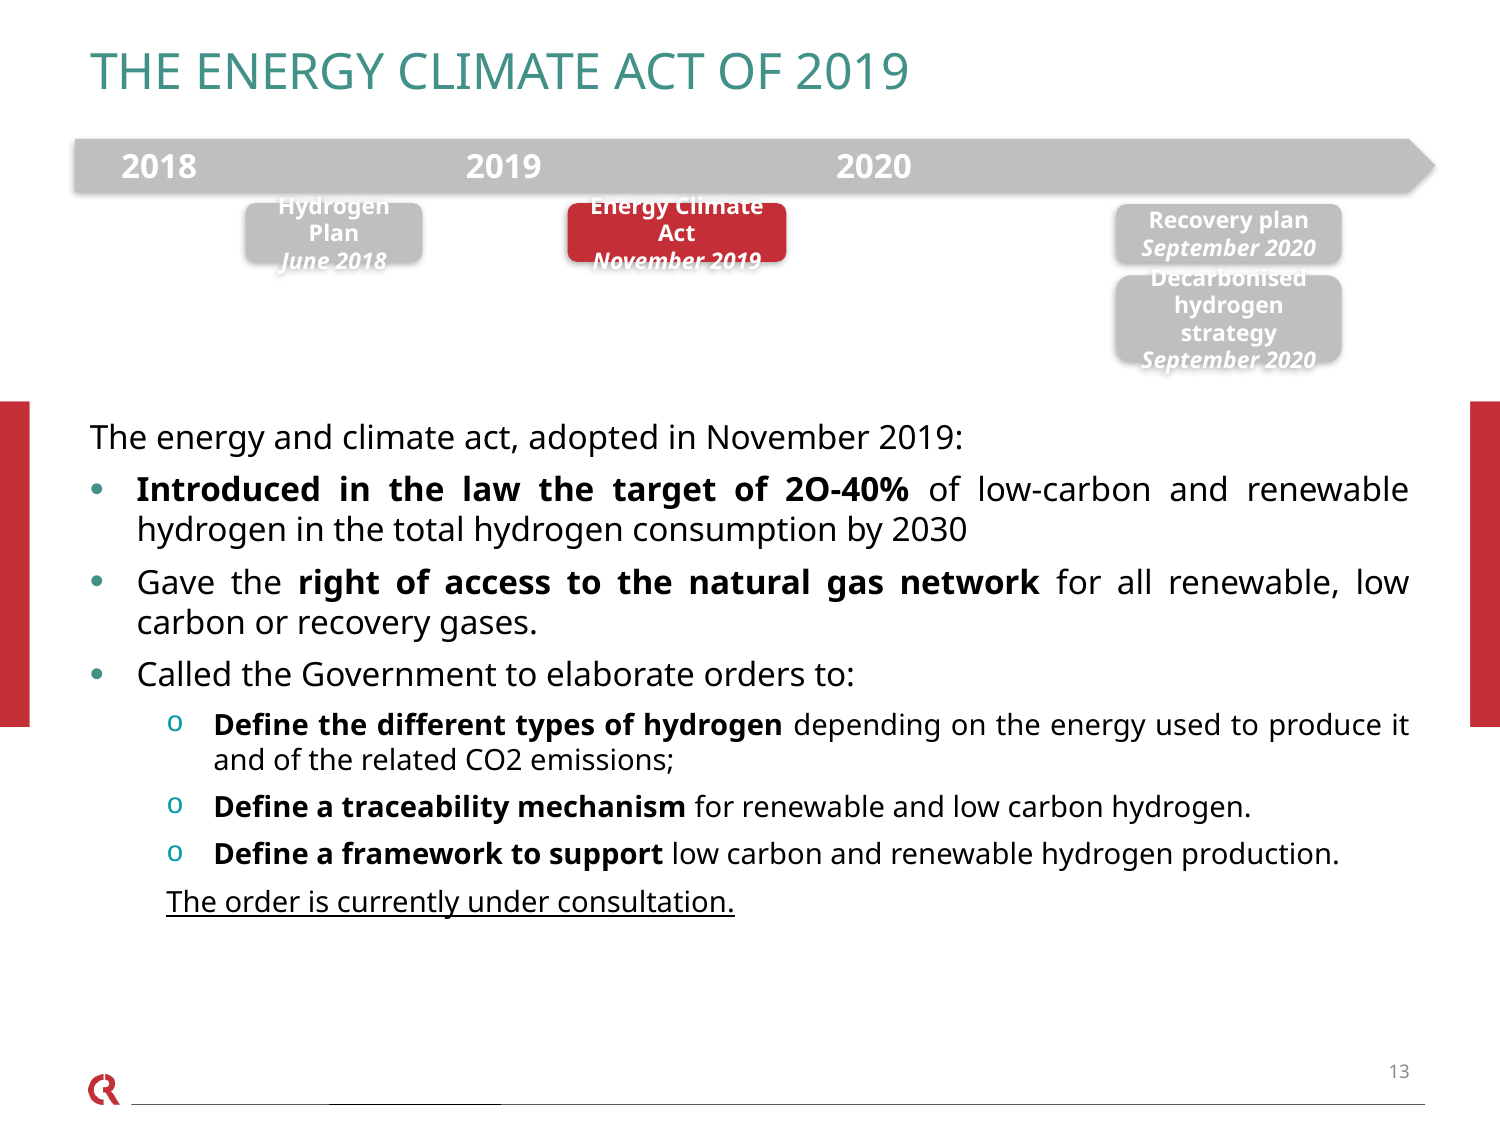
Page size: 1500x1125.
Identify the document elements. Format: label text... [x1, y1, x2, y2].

slide_number 13 [1341, 1042, 1425, 1103]
picture [88, 1074, 120, 1105]
title THE ENERGY CLIMATE ACT OF 2019 [75, 0, 1425, 139]
text_box Energy Climate Act November 2019 [566, 202, 788, 263]
text_box Hydrogen Plan June 2018 [244, 202, 424, 263]
text_box Decarbonised hydrogen strategy September 2020 [1115, 274, 1343, 363]
list The energy and climate act, adopted in November 2019: Introduced in the law the target of 2O-40% of low-carbon and renewable hydrogen in the total hydrogen consumption by 2030 Gave the right of access to the natural gas network for all renewable, low carbon or recovery gases. Called the Government to elaborate orders to: Define the different types of hydrogen depending on the energy used to produce it and of the related CO2 emissions; Define a traceability mechanism for renewable and low carbon hydrogen. Define a framework to support low carbon and renewable hydrogen production. The order is currently under consultation. [75, 408, 1425, 942]
text_box 2018 [95, 137, 223, 193]
text_box 2019 [440, 137, 568, 193]
text_box Recovery plan September 2020 [1115, 203, 1343, 263]
text_box [74, 138, 1437, 194]
text_box 2020 [810, 137, 938, 193]
